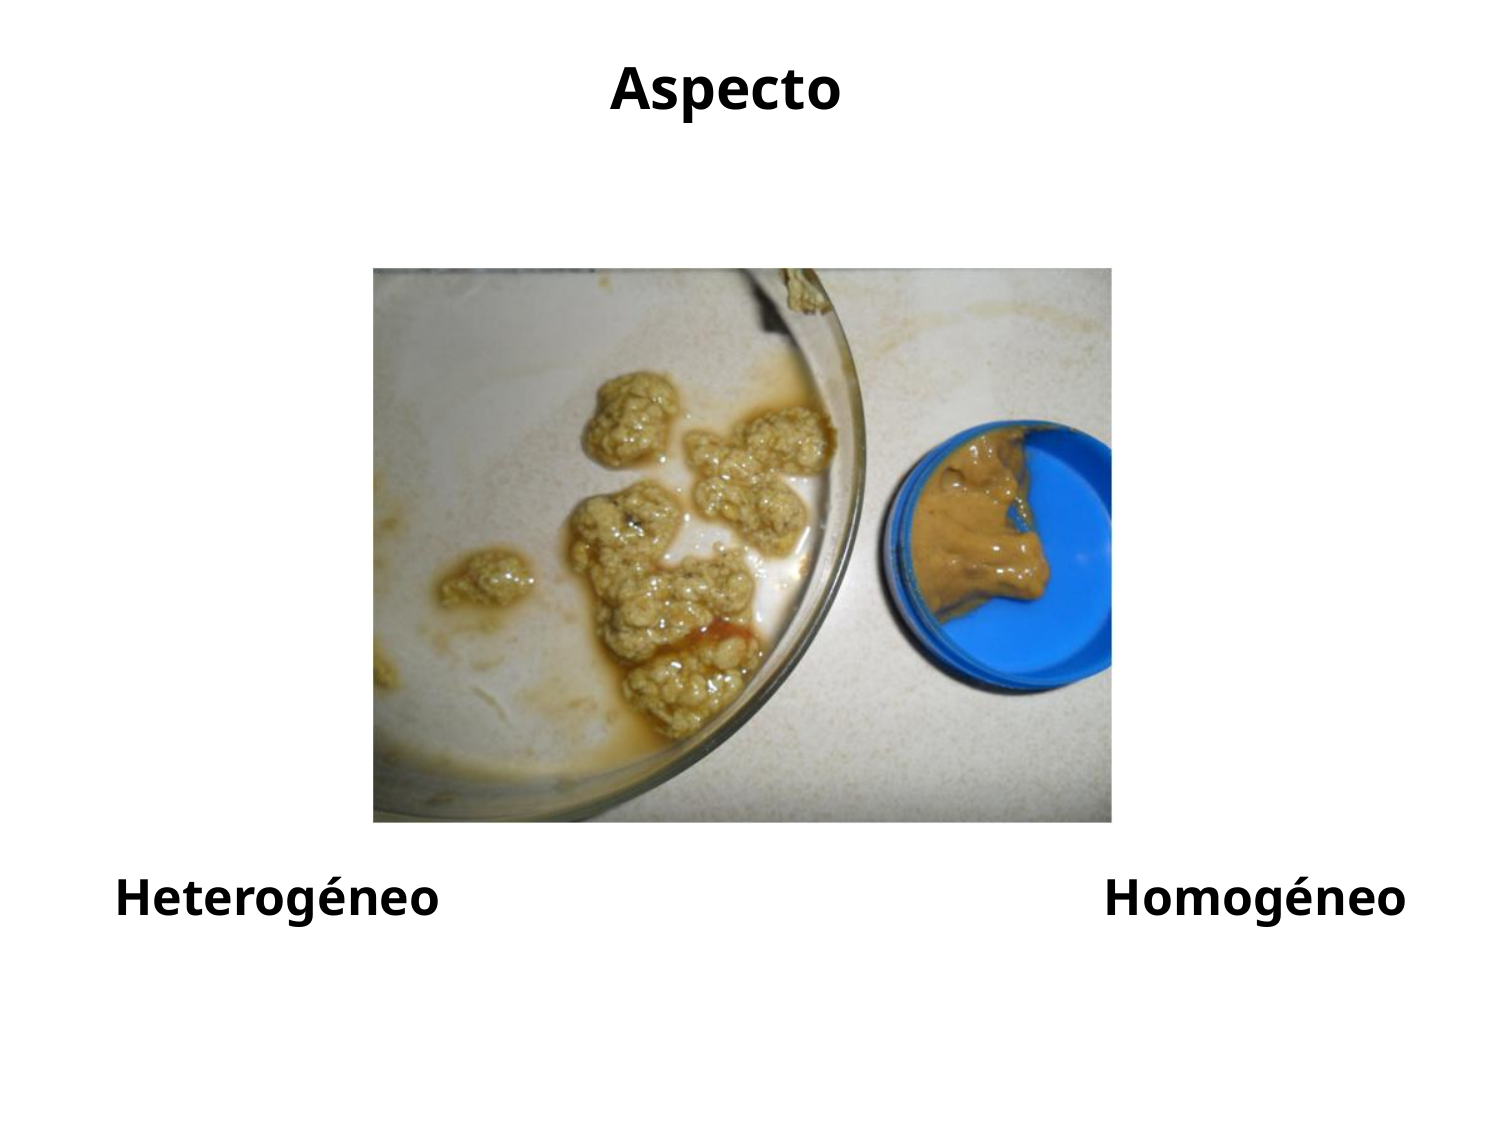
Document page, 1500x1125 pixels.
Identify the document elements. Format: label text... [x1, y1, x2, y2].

text_box Aspecto [539, 43, 929, 129]
text_box Heterogéneo [53, 857, 502, 933]
picture [371, 266, 1113, 824]
text_box Homogéneo [1021, 869, 1491, 933]
